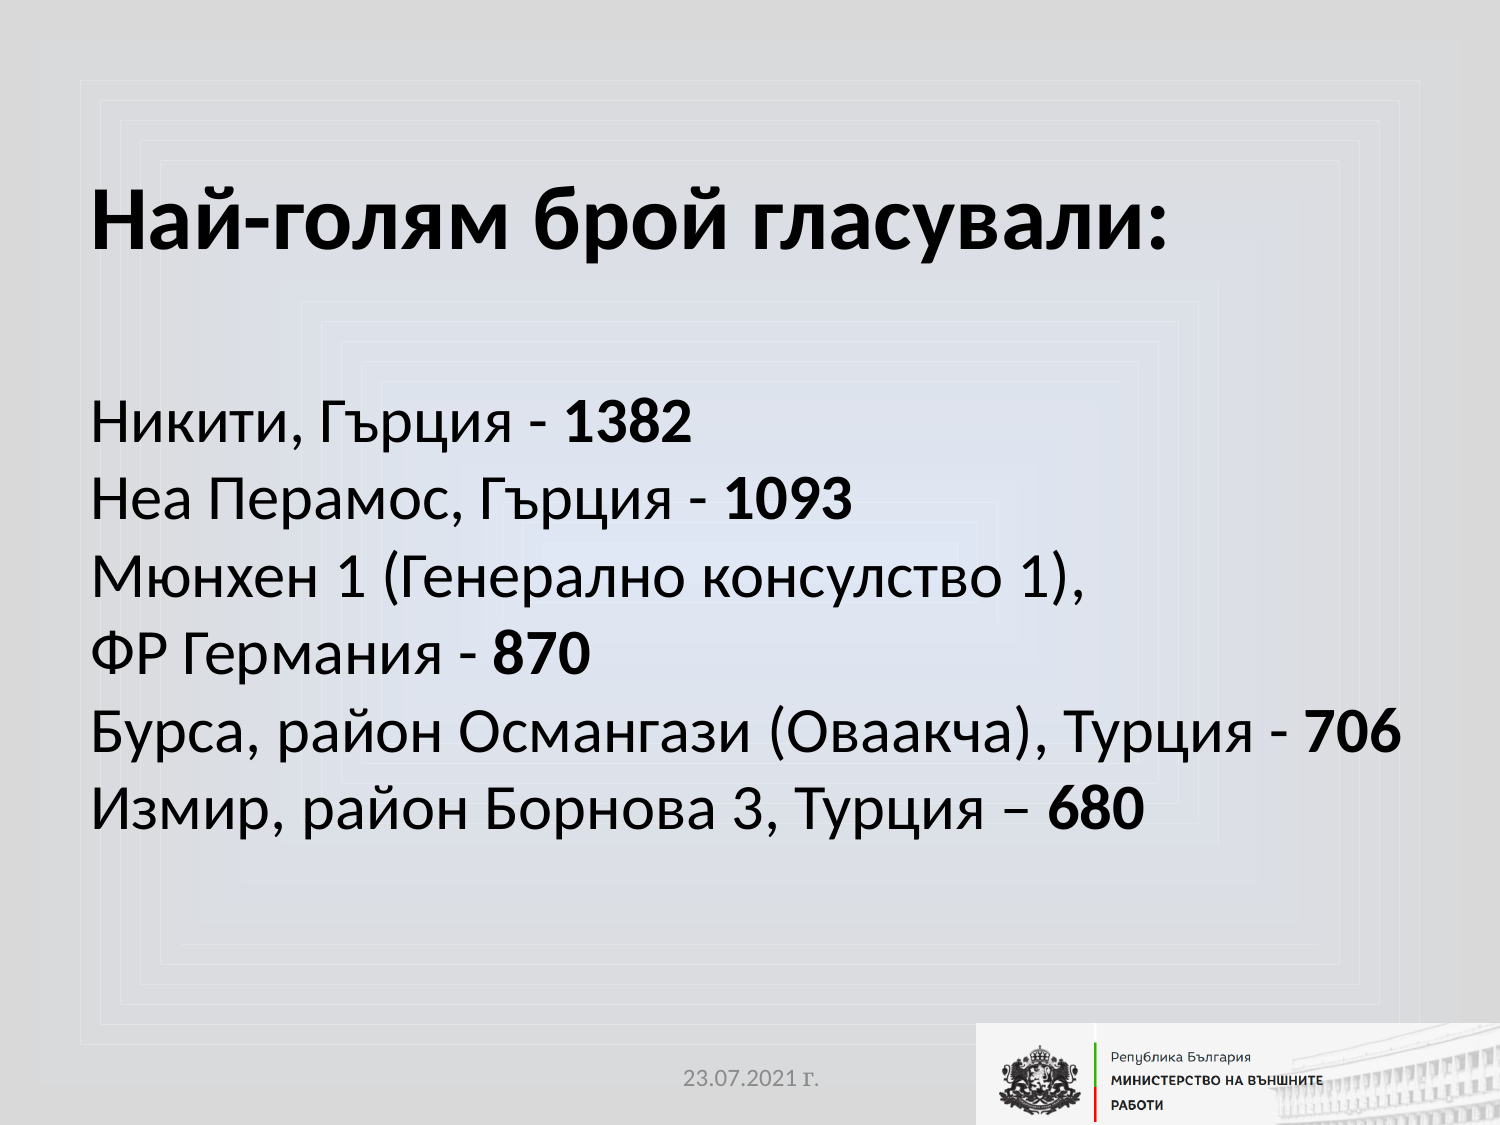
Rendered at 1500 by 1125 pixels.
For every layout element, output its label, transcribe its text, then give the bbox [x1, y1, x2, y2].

footer 23.07.2021 г. [513, 1047, 971, 1107]
picture [976, 1022, 1500, 1125]
title Най-голям брой гласували: Никити, Гърция - 1382 Неа Перамос, Гърция - 1093 Мюнхен 1 (Генерално консулство 1), ФР Германия - 870 Бурса, район Османгази (Оваакча), Турция - 706 Измир, район Борнова 3, Турция – 680 [75, 30, 1425, 1047]
